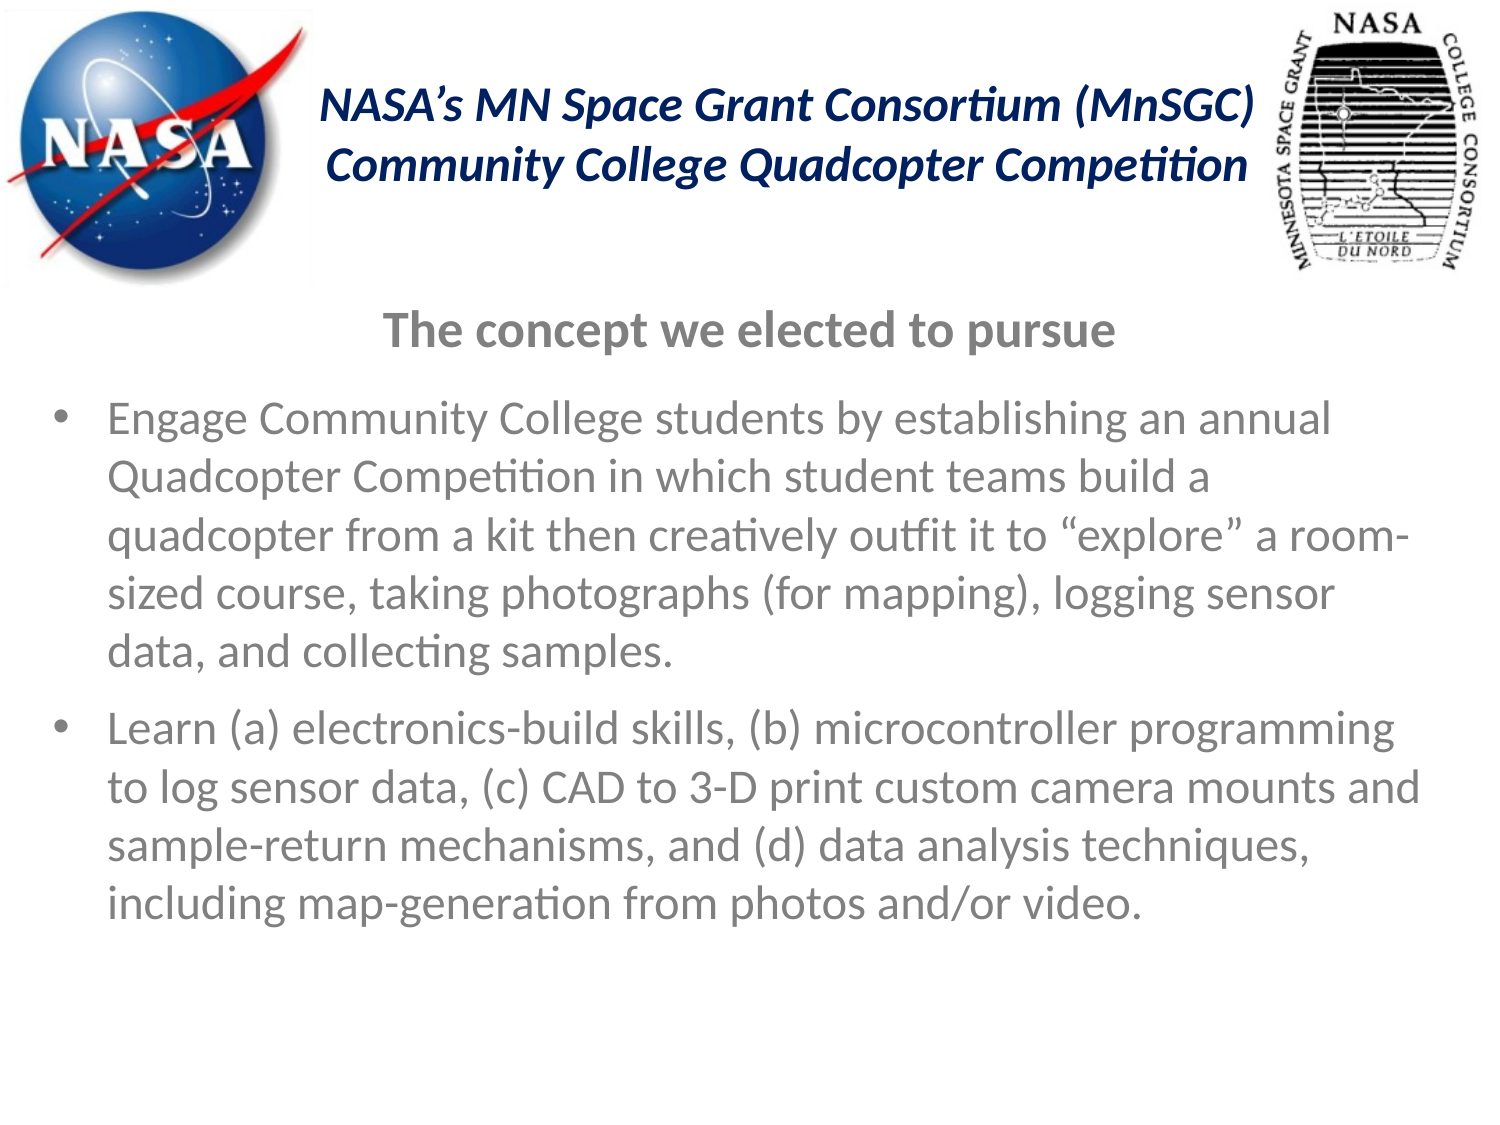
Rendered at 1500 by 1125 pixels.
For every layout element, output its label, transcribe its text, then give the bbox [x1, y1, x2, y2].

title NASA’s MN Space Grant Consortium (MnSGC) Community College Quadcopter Competition [317, 24, 1253, 238]
text_box The concept we elected to pursue Engage Community College students by establishing an annual Quadcopter Competition in which student teams build a quadcopter from a kit then creatively outfit it to “explore” a room-sized course, taking photographs (for mapping), logging sensor data, and collecting samples. Learn (a) electronics-build skills, (b) microcontroller programming to log sensor data, (c) CAD to 3-D print custom camera mounts and sample-return mechanisms, and (d) data analysis techniques, including map-generation from photos and/or video. [37, 287, 1463, 938]
picture [1258, 2, 1500, 288]
picture [4, 9, 314, 288]
